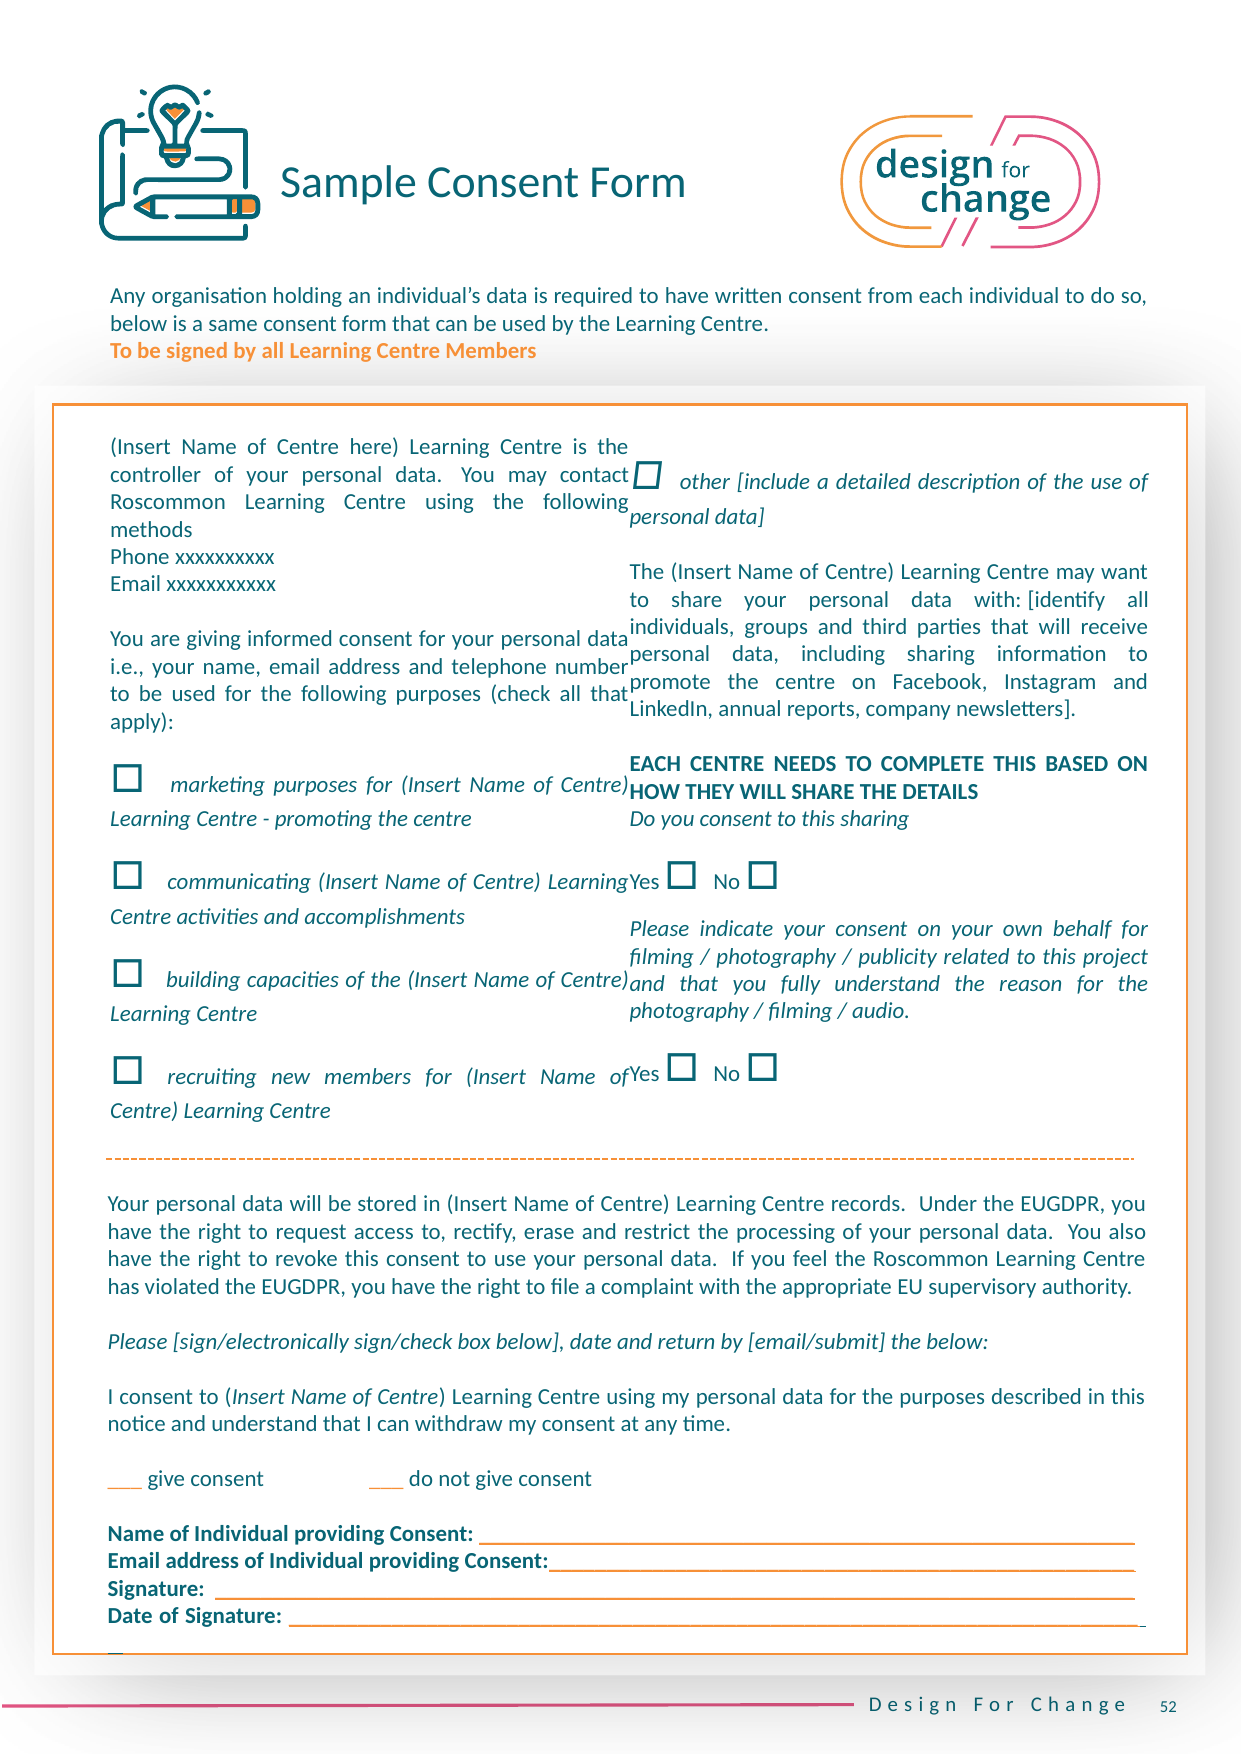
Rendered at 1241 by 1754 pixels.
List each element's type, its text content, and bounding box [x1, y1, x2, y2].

text_box Any organisation holding an individual’s data is required to have written consent from each individual to do so, below is a same consent form that can be used by the Learning Centre. To be signed by all Learning Centre Members [95, 273, 1164, 385]
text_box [34, 385, 1206, 1676]
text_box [840, 115, 1101, 249]
slide_number 52 [1029, 1676, 1192, 1744]
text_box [99, 84, 261, 241]
text_box Sample Consent Form [265, 144, 760, 206]
